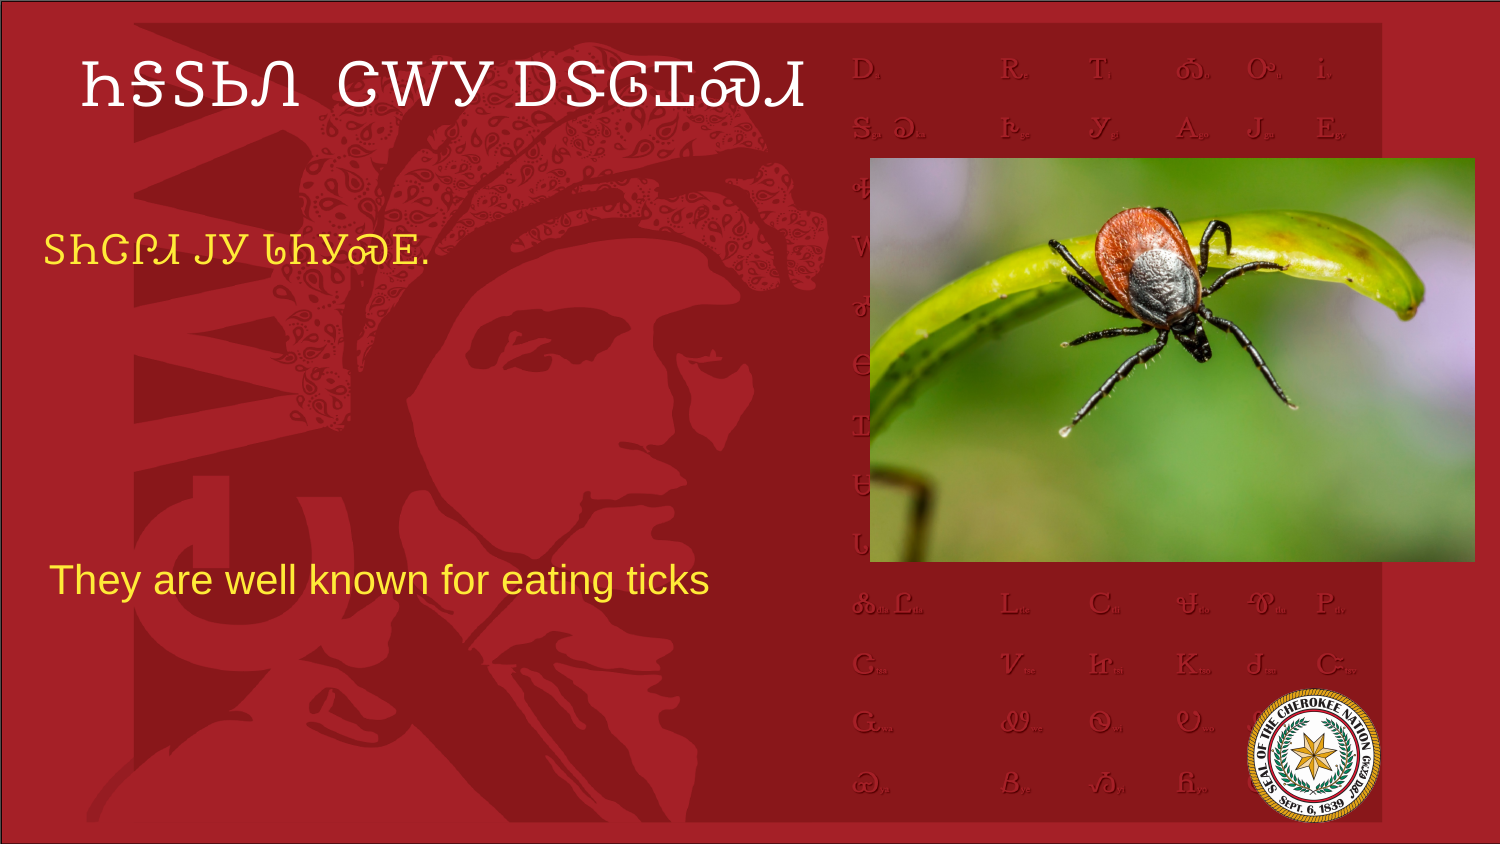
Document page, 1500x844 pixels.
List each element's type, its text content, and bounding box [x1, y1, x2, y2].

title ᏂᎦᏚᏏᏁ ᏣᎳᎩ ᎠᏕᎶᏆᏍᏗ [63, 21, 1437, 134]
list They are well known for eating ticks [33, 530, 846, 812]
list ᏚᏂᏣᎵᏗ ᎫᎩ ᏓᏂᎩᏍᎬ. [26, 200, 839, 432]
picture [0, 0, 1500, 844]
